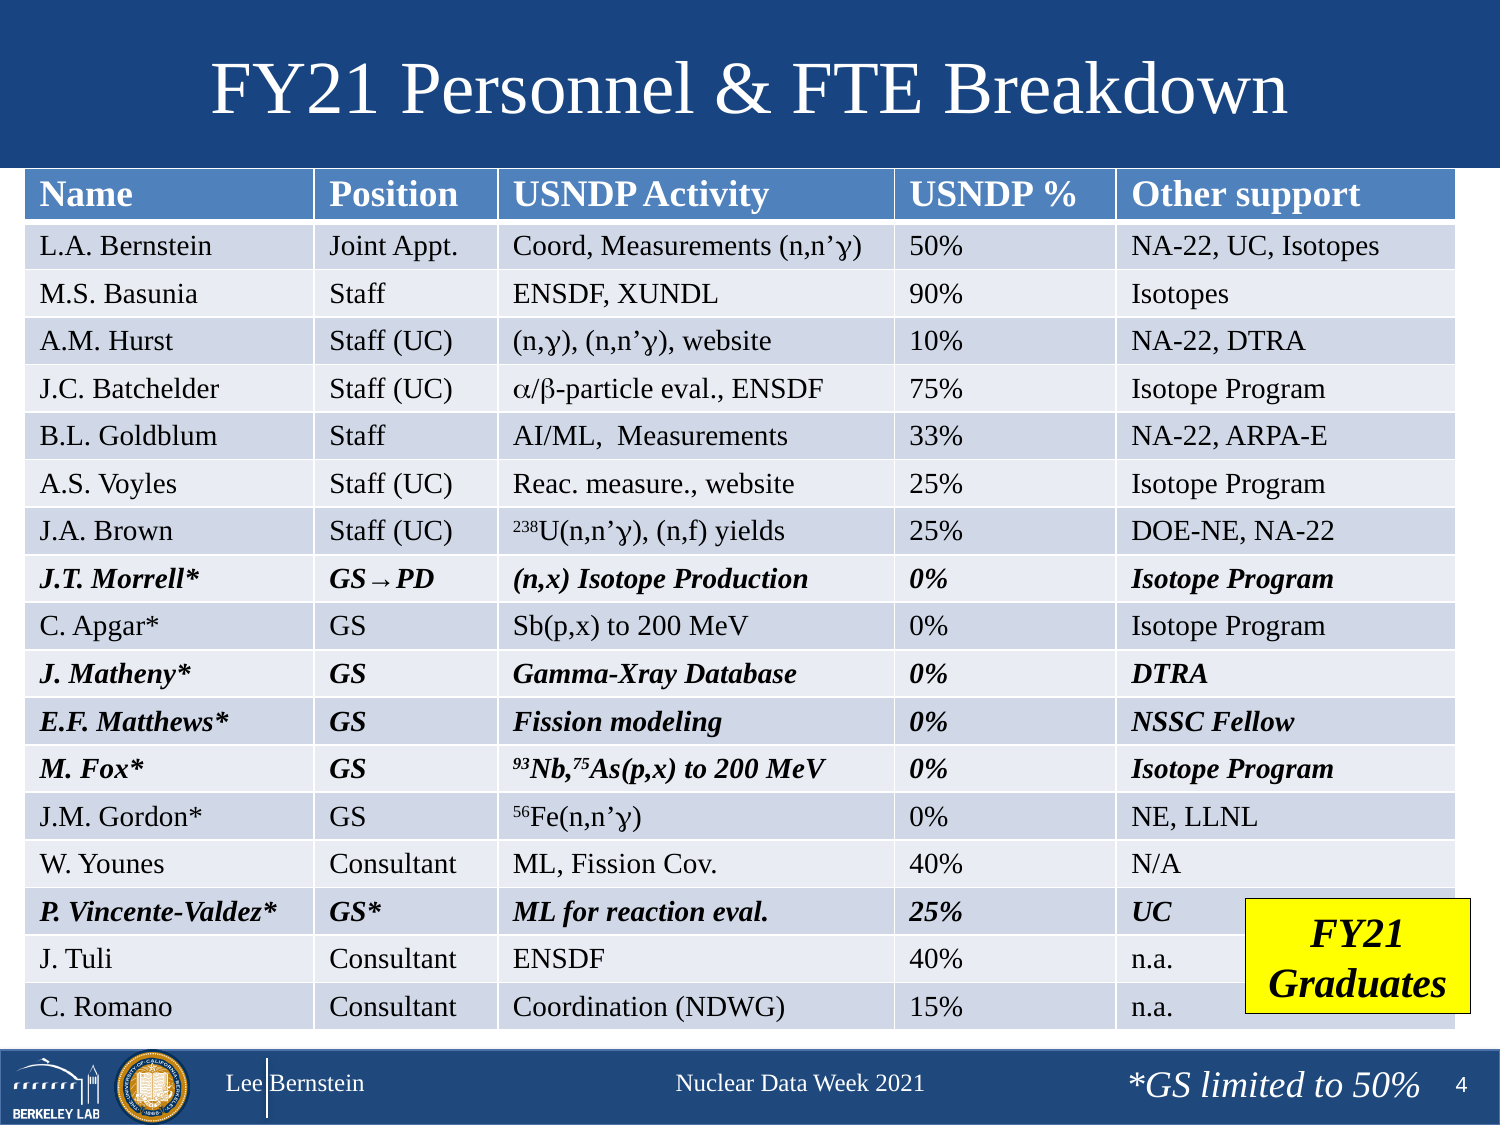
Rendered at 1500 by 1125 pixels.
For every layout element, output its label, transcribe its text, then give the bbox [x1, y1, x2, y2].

table_cell GS→PD [315, 556, 497, 601]
table_cell NA-22, ARPA-E [1117, 413, 1455, 459]
table_cell Coordination (NDWG) [499, 983, 894, 1029]
table_cell Sb(p,x) to 200 MeV [499, 603, 894, 649]
table_cell J.M. Gordon* [25, 793, 313, 839]
table_cell 0% [895, 556, 1115, 601]
table_cell NSSC Fellow [1117, 698, 1455, 744]
table_cell 0% [895, 793, 1115, 839]
table_cell Consultant [315, 936, 497, 982]
table_cell GS [315, 651, 497, 696]
text_box *GS limited to 50% [1047, 1052, 1500, 1113]
table_cell AI/ML, Measurements [499, 413, 894, 459]
table_cell Gamma-Xray Database [499, 651, 894, 696]
table_cell A.S. Voyles [25, 460, 313, 506]
table_cell ENSDF, XUNDL [499, 270, 894, 316]
table_cell Coord, Measurements (n,n’g) [499, 225, 894, 269]
table_cell J.A. Brown [25, 508, 313, 554]
table_cell J.C. Batchelder [25, 365, 313, 411]
table_cell 33% [895, 413, 1115, 459]
table_cell M. Fox* [25, 746, 313, 791]
table_cell 50% [895, 225, 1115, 269]
table_cell NA-22, UC, Isotopes [1117, 225, 1455, 269]
table_cell ENSDF [499, 936, 894, 982]
table_cell n.a. [1117, 936, 1245, 982]
table_cell Staff (UC) [315, 460, 497, 506]
table_cell 0% [895, 746, 1115, 791]
table_cell GS [315, 698, 497, 744]
table_cell ML for reaction eval. [499, 888, 894, 934]
table_cell A.M. Hurst [25, 318, 313, 364]
table_cell 25% [895, 508, 1115, 554]
table_cell DTRA [1117, 651, 1455, 696]
table_cell Fission modeling [499, 698, 894, 744]
table_cell N/A [1117, 841, 1455, 887]
table_cell Isotope Program [1117, 603, 1455, 649]
table_cell Staff [315, 270, 497, 316]
table_cell Isotope Program [1117, 746, 1455, 791]
table_cell Isotope Program [1117, 460, 1455, 506]
table_cell (n,g), (n,n’g), website [499, 318, 894, 364]
table_cell GS* [315, 888, 497, 934]
table_cell P. Vincente-Valdez* [25, 888, 313, 934]
text_box FY21 Graduates [1245, 898, 1471, 1014]
table_header USNDP % [895, 169, 1115, 219]
table_cell C. Apgar* [25, 603, 313, 649]
table_cell B.L. Goldblum [25, 413, 313, 459]
table_cell E.F. Matthews* [25, 698, 313, 744]
table_cell Joint Appt. [315, 225, 497, 269]
table_cell GS [315, 746, 497, 791]
table_cell 10% [895, 318, 1115, 364]
table_cell GS [315, 793, 497, 839]
table_cell 40% [895, 936, 1115, 982]
table_cell 15% [895, 983, 1115, 1029]
table_cell NA-22, DTRA [1117, 318, 1455, 364]
table_cell 0% [895, 651, 1115, 696]
table_cell 25% [895, 888, 1115, 934]
table_cell n.a. [1117, 983, 1455, 1029]
table_cell 93Nb,75As(p,x) to 200 MeV [499, 746, 894, 791]
table_cell UC [1117, 888, 1455, 934]
table_cell M.S. Basunia [25, 270, 313, 316]
table_cell 0% [895, 603, 1115, 649]
table_cell Staff (UC) [315, 365, 497, 411]
table_header Position [315, 169, 497, 219]
table_cell NE, LLNL [1117, 793, 1455, 839]
table_cell W. Younes [25, 841, 313, 887]
table_cell 25% [895, 460, 1115, 506]
table_cell L.A. Bernstein [25, 225, 313, 269]
table_cell J. Matheny* [25, 651, 313, 696]
table_cell J. Tuli [25, 936, 313, 982]
table_cell 56Fe(n,n’g) [499, 793, 894, 839]
table_cell ML, Fission Cov. [499, 841, 894, 887]
table_cell Isotope Program [1117, 556, 1455, 601]
table_cell 75% [895, 365, 1115, 411]
table_cell C. Romano [25, 983, 313, 1029]
table_cell Isotopes [1117, 270, 1455, 316]
table_cell Staff (UC) [315, 318, 497, 364]
table_cell a/b-particle eval., ENSDF [499, 365, 894, 411]
table_header USNDP Activity [499, 169, 894, 219]
table_cell Staff [315, 413, 497, 459]
table_header Other support [1117, 169, 1455, 219]
table_cell 40% [895, 841, 1115, 887]
table_cell 238U(n,n’g), (n,f) yields [499, 508, 894, 554]
table_cell DOE-NE, NA-22 [1117, 508, 1455, 554]
table_cell Consultant [315, 983, 497, 1029]
table_cell J.T. Morrell* [25, 556, 313, 601]
table_cell Isotope Program [1117, 365, 1455, 411]
table_header Name [25, 169, 313, 219]
table_cell Reac. measure., website [499, 460, 894, 506]
table_cell 90% [895, 270, 1115, 316]
picture [114, 1049, 190, 1125]
table_cell 0% [895, 698, 1115, 744]
text_box FY21 Personnel & FTE Breakdown [0, 0, 1500, 168]
table_cell Staff (UC) [315, 508, 497, 554]
table_cell (n,x) Isotope Production [499, 556, 894, 601]
table_cell Consultant [315, 841, 497, 887]
table_cell GS [315, 603, 497, 649]
